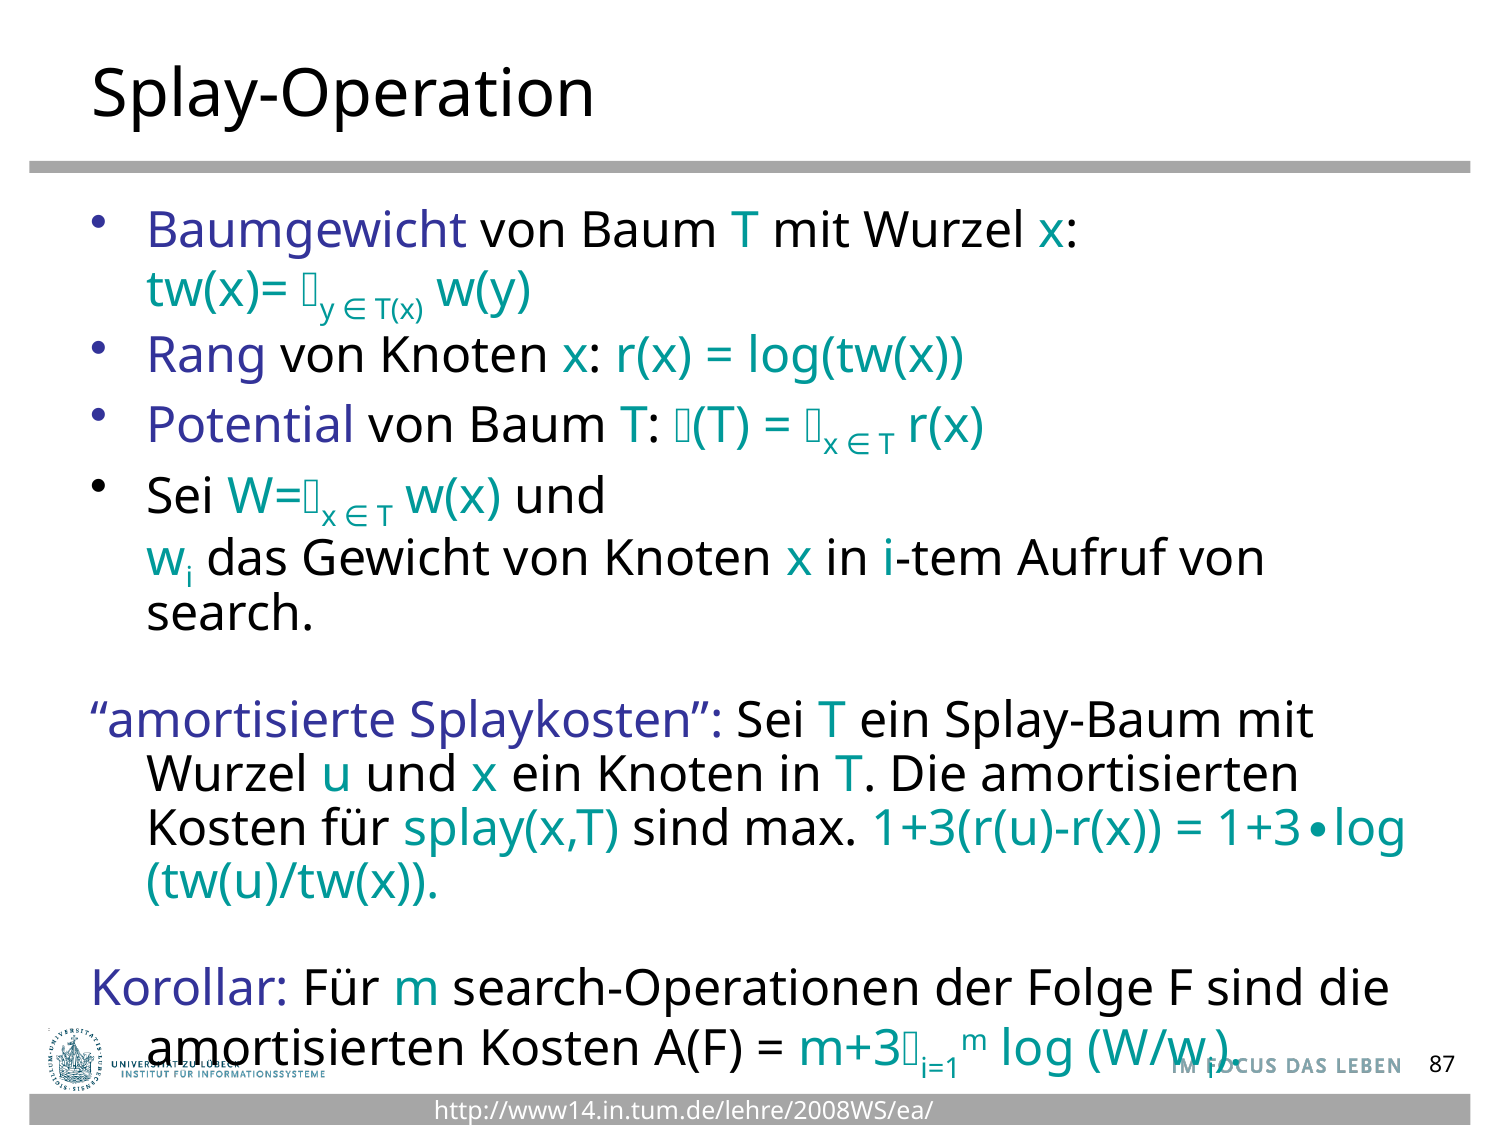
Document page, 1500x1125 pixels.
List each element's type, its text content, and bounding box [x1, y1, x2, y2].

list Baumgewicht von Baum T mit Wurzel x: tw(x)= 𝛴y ∈ T(x) w(y) Rang von Knoten x: r(x) = log(tw(x)) Potential von Baum T: 𝜙(T) = 𝛴x ∈ T r(x) Sei W=𝛴x ∈ T w(x) und wi das Gewicht von Knoten x in i-tem Aufruf von search. “amortisierte Splaykosten”: Sei T ein Splay-Baum mit Wurzel u und x ein Knoten in T. Die amortisierten Kosten für splay(x,T) sind max. 1+3(r(u)-r(x)) = 1+3∙log (tw(u)/tw(x)). Korollar: Für m search-Operationen der Folge F sind die amortisierten Kosten A(F) = m+3𝛴i=1m log (W/wi). [75, 196, 1425, 1012]
slide_number 87 [1305, 1050, 1471, 1083]
picture [1173, 1058, 1305, 1073]
title Splay-Operation [76, 42, 1427, 126]
text_box http://www14.in.tum.de/lehre/2008WS/ea/index.html.de [419, 1087, 1046, 1125]
